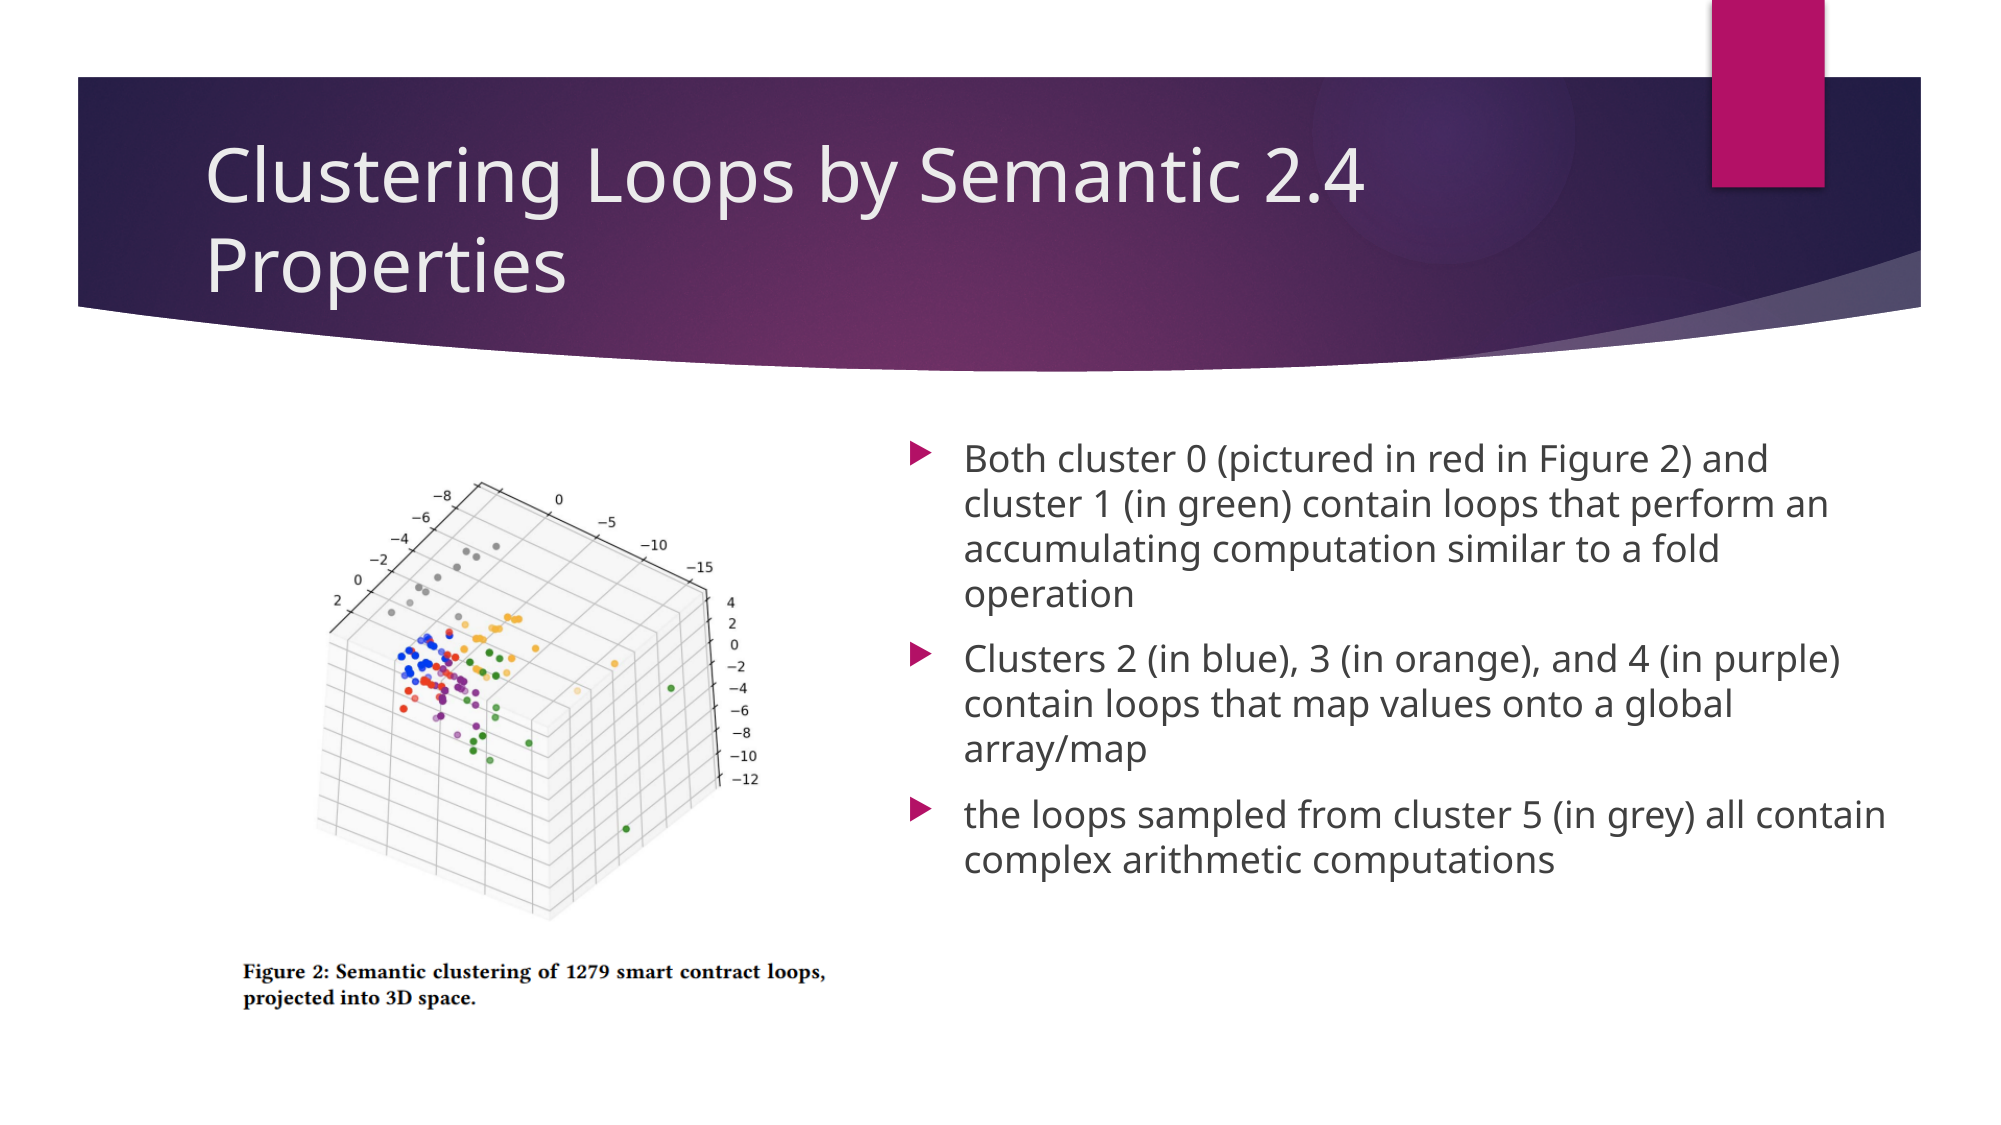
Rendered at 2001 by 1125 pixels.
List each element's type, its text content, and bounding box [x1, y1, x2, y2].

picture [200, 425, 842, 1019]
title 2.4 Clustering Loops by Semantic Properties [189, 159, 1627, 276]
list Both cluster 0 (pictured in red in Figure 2) and cluster 1 (in green) contain loops that perform an accumulating computation similar to a fold operation Clusters 2 (in blue), 3 (in orange), and 4 (in purple) contain loops that map values onto a global array/map the loops sampled from cluster 5 (in grey) all contain complex arithmetic computations [892, 427, 1907, 997]
